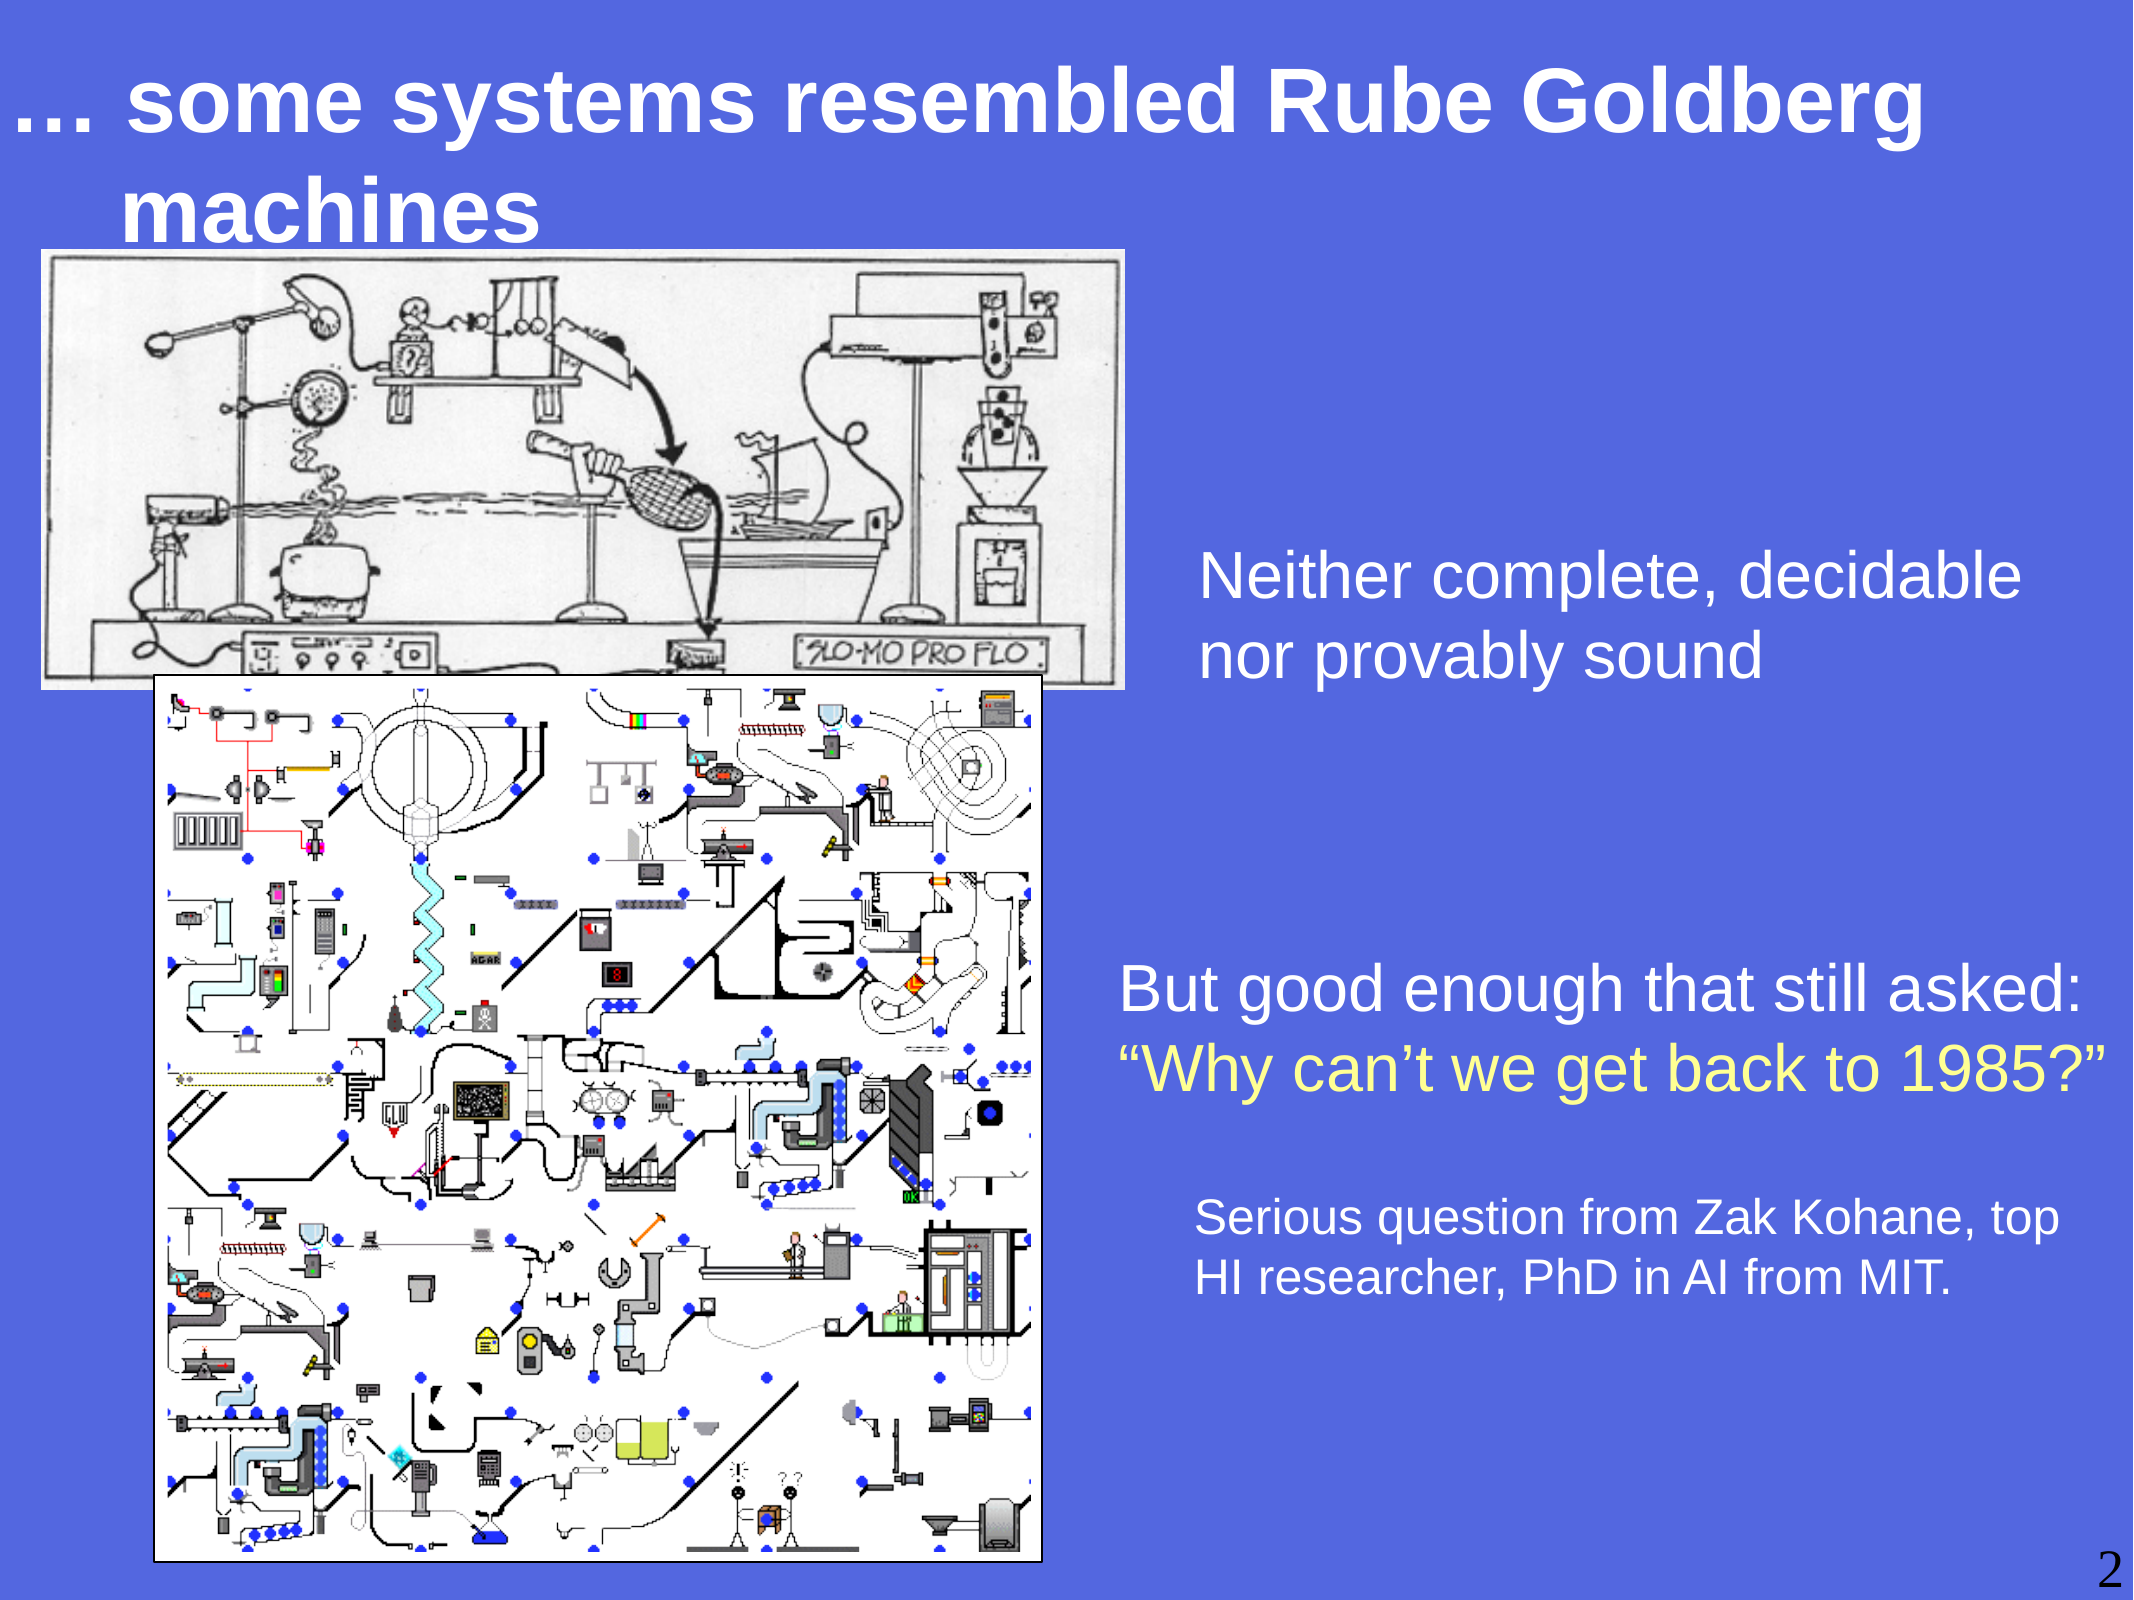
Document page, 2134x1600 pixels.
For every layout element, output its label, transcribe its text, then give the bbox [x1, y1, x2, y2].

picture [41, 249, 1126, 690]
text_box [153, 674, 1042, 1563]
title … some systems resembled Rube Goldberg machines [0, 32, 2105, 275]
text_box But good enough that still asked: “Why can’t we get back to 1985?” Serious question from Zak Kohane, top HI researcher, PhD in AI from MIT. [1104, 937, 2134, 1313]
slide_number 24 [2082, 1524, 2134, 1600]
text_box Neither complete, decidable nor provably sound [1183, 524, 2039, 700]
